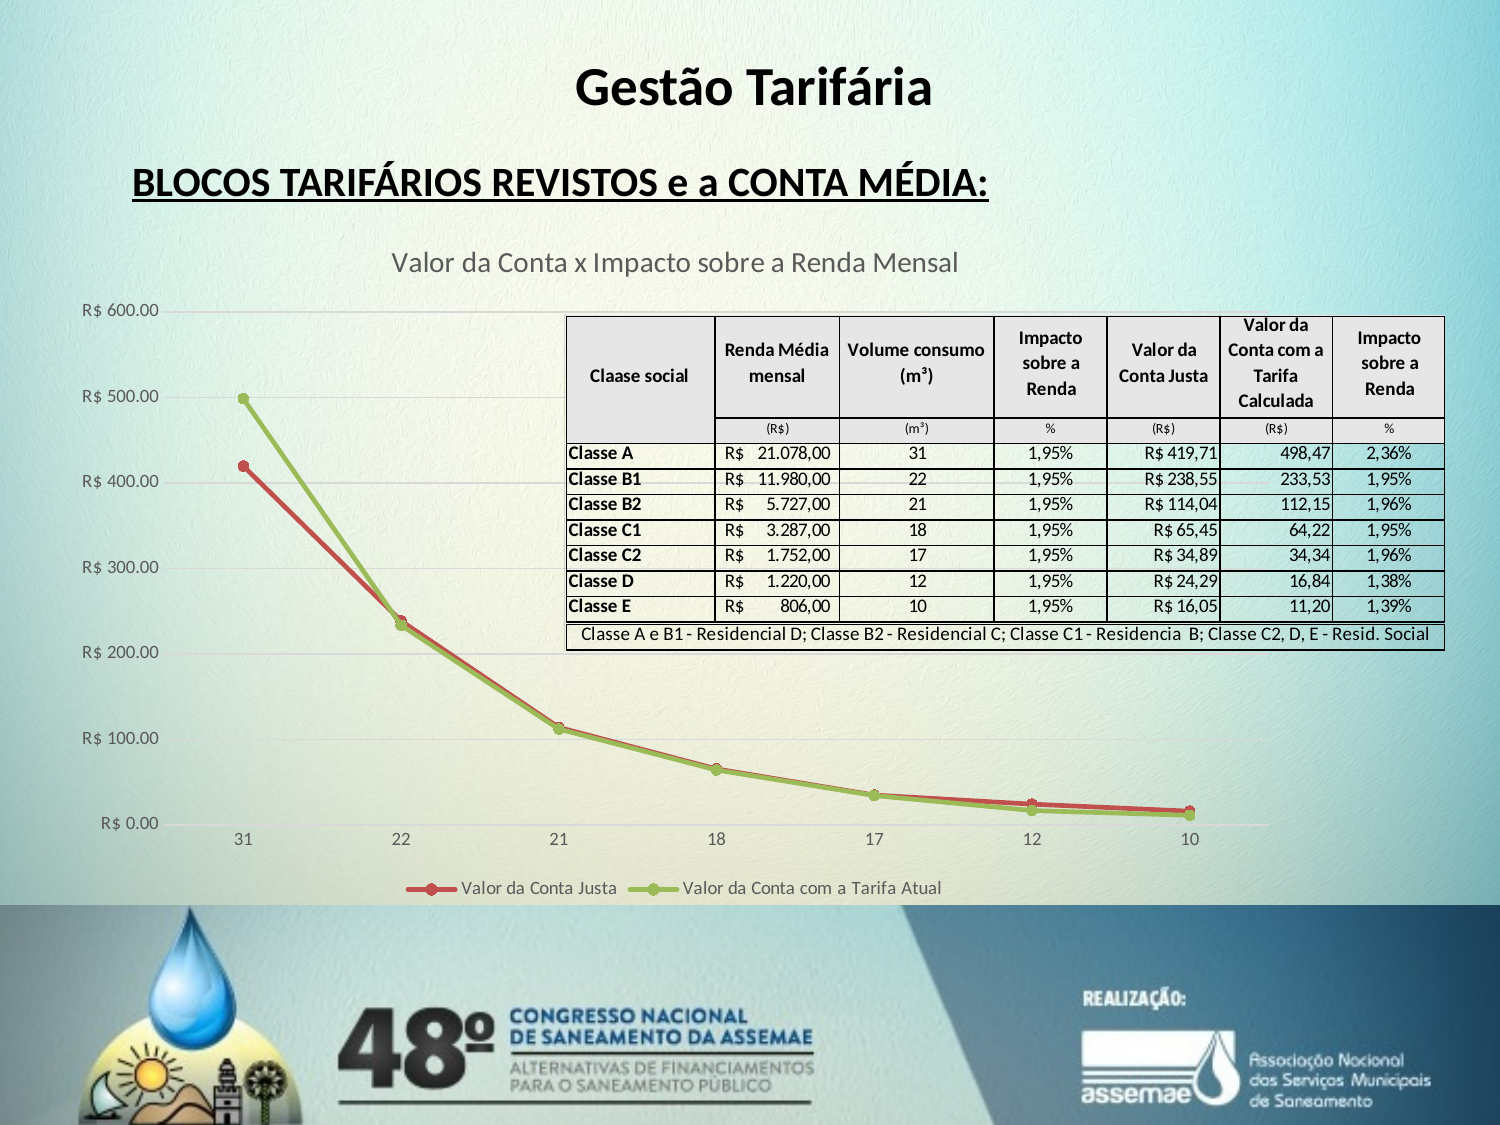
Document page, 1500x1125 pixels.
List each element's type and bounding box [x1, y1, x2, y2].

picture [0, 0, 1500, 1125]
chart [57, 219, 1294, 906]
